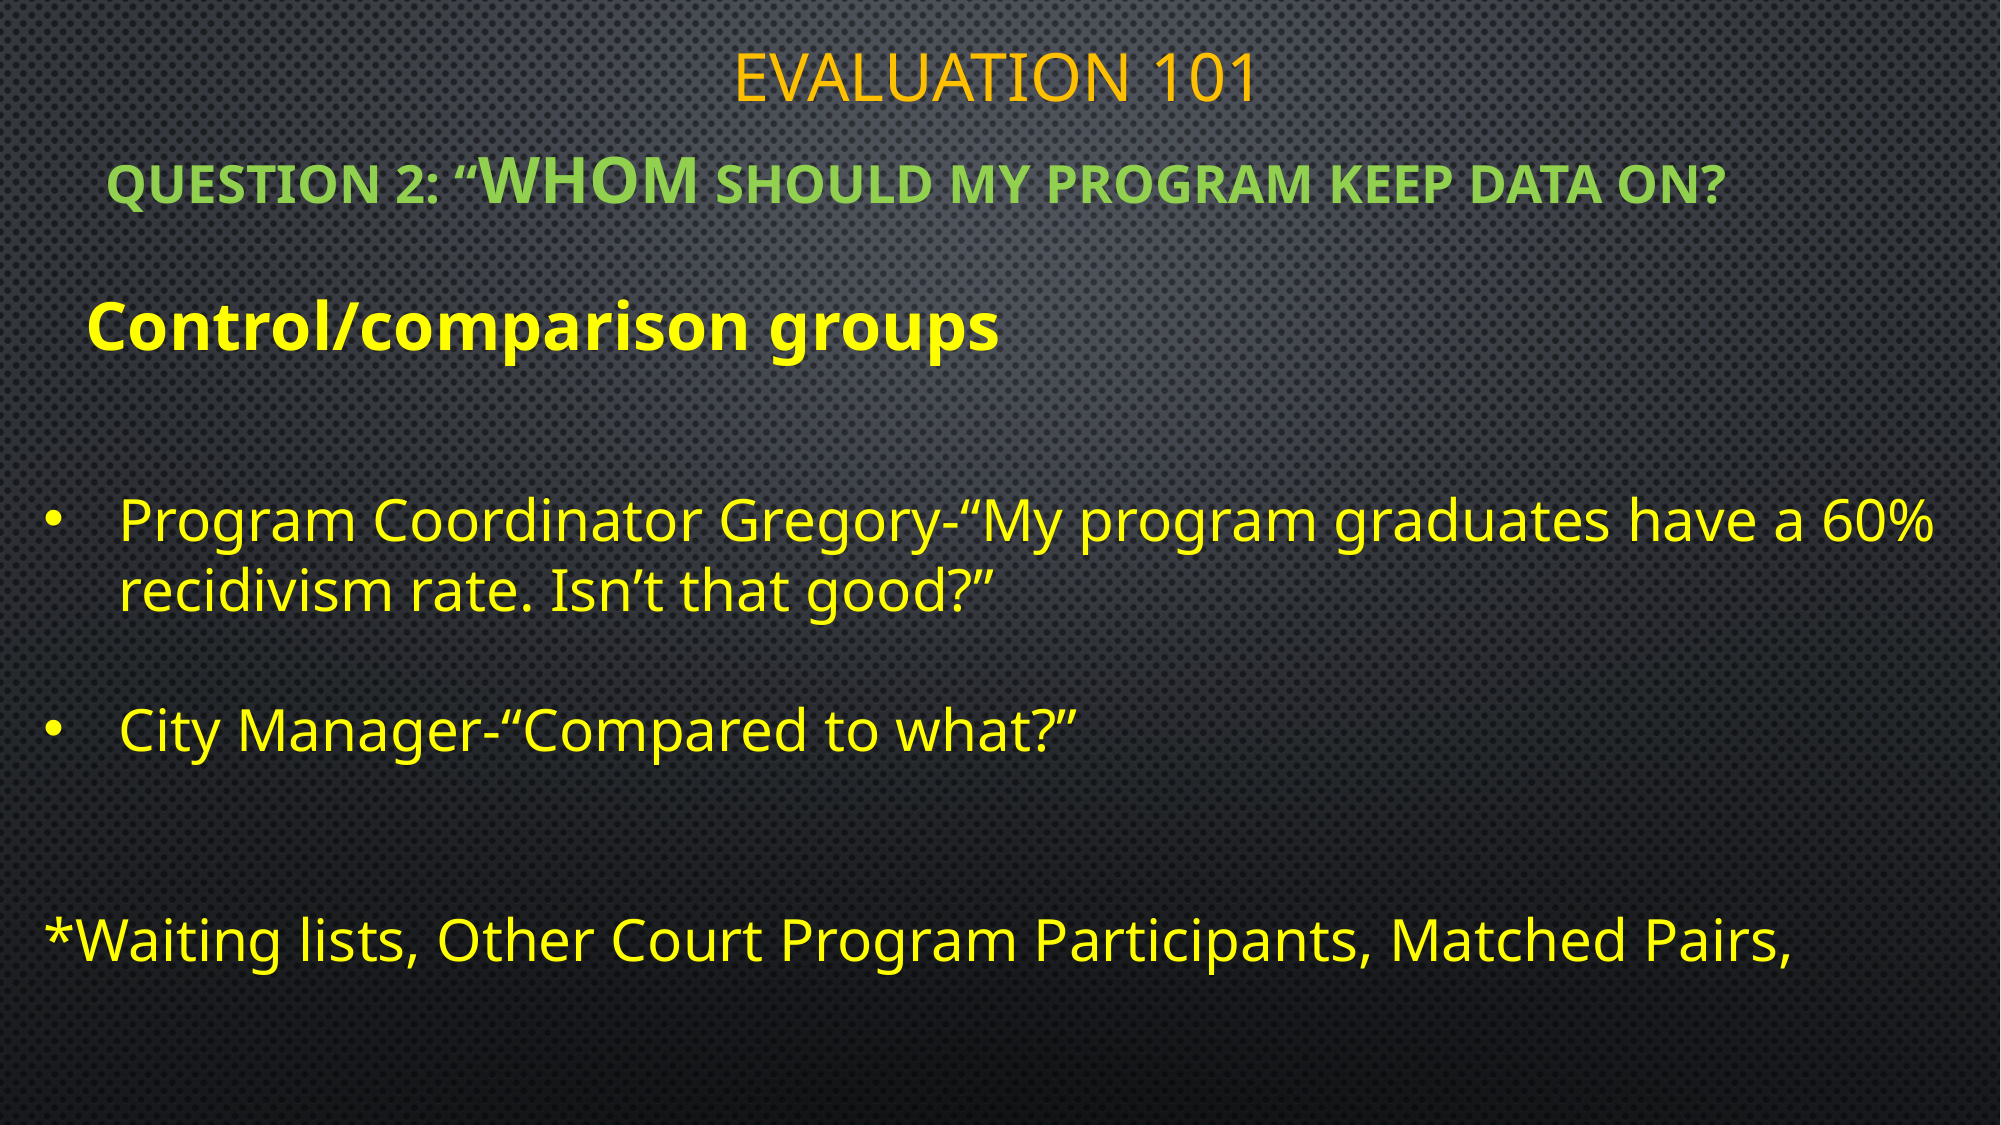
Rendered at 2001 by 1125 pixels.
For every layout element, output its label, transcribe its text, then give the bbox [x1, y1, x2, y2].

text_box Control/comparison groups [70, 276, 1016, 371]
text_box Program Coordinator Gregory-“My program graduates have a 60% recidivism rate. Isn’t that good?” City Manager-“Compared to what?” *Waiting lists, Other Court Program Participants, Matched Pairs, [28, 475, 1972, 1121]
title Evaluation 101 [287, 26, 1711, 123]
subtitle Question 2: “Whom should my program keep data on? [90, 132, 1910, 260]
